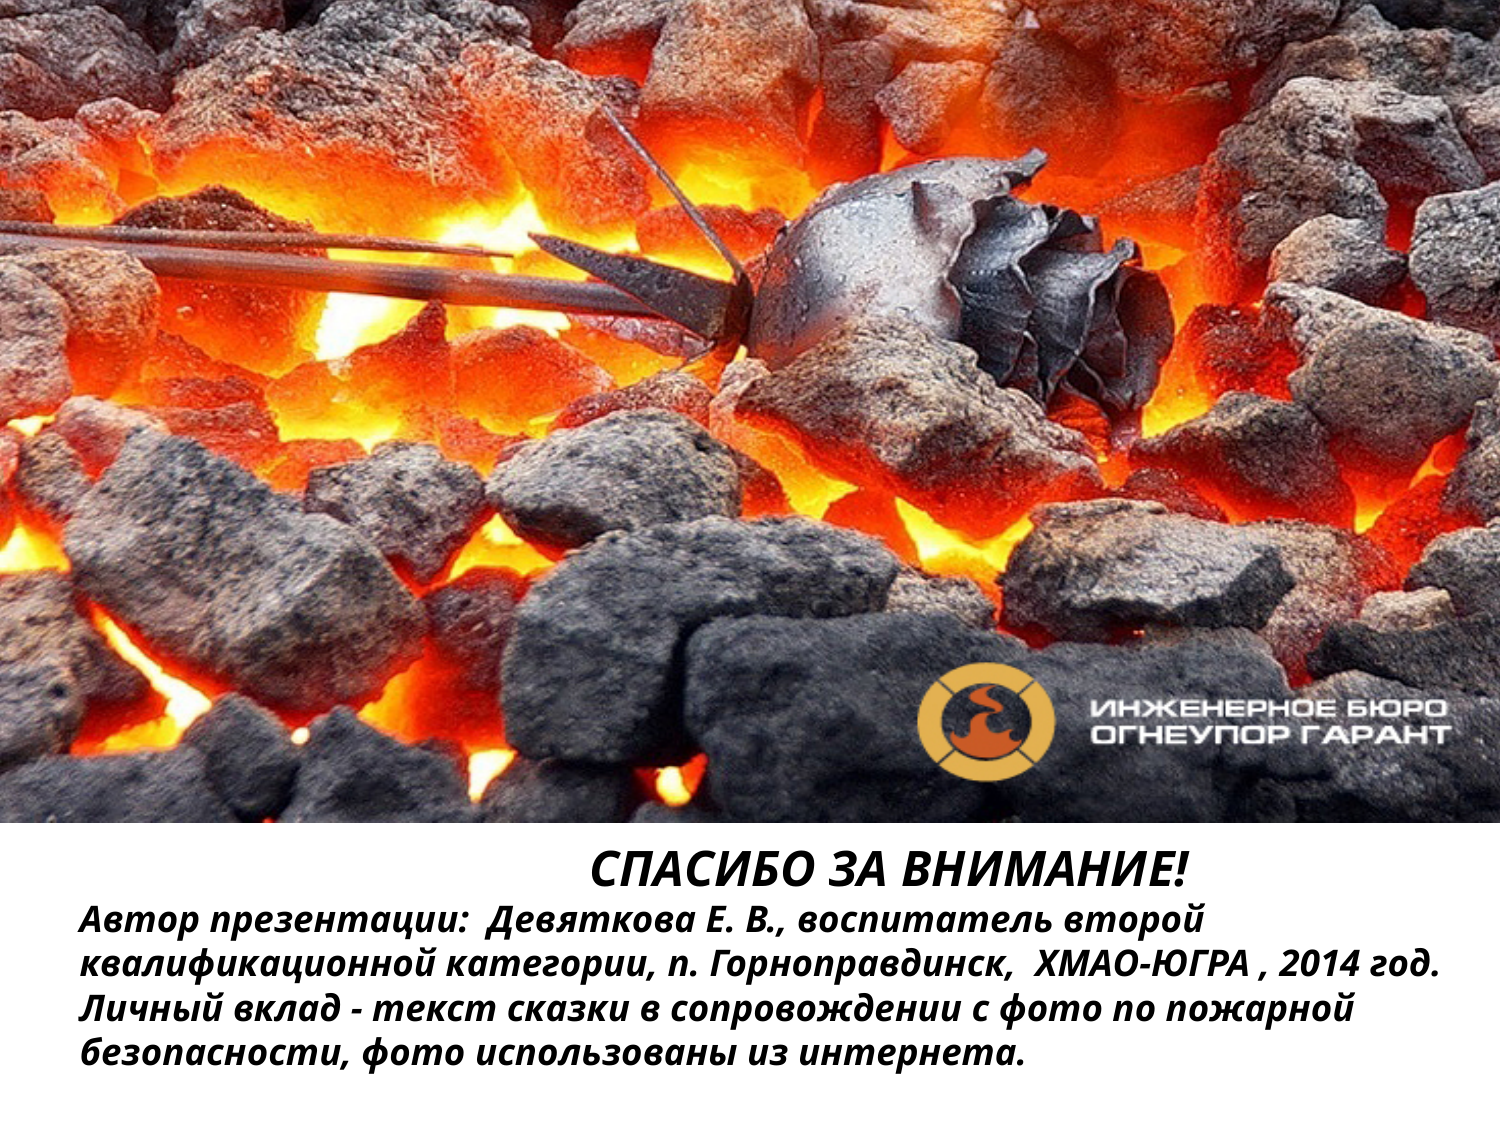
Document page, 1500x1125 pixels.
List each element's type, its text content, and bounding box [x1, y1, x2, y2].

picture [0, 0, 1500, 823]
list СПАСИБО ЗА ВНИМАНИЕ! Автор презентации: Девяткова Е. В., воспитатель второй квалификационной категории, п. Горноправдинск, ХМАО-ЮГРА , 2014 год. Личный вклад - текст сказки в сопровождении с фото по пожарной безопасности, фото использованы из интернета. [0, 830, 1500, 1125]
